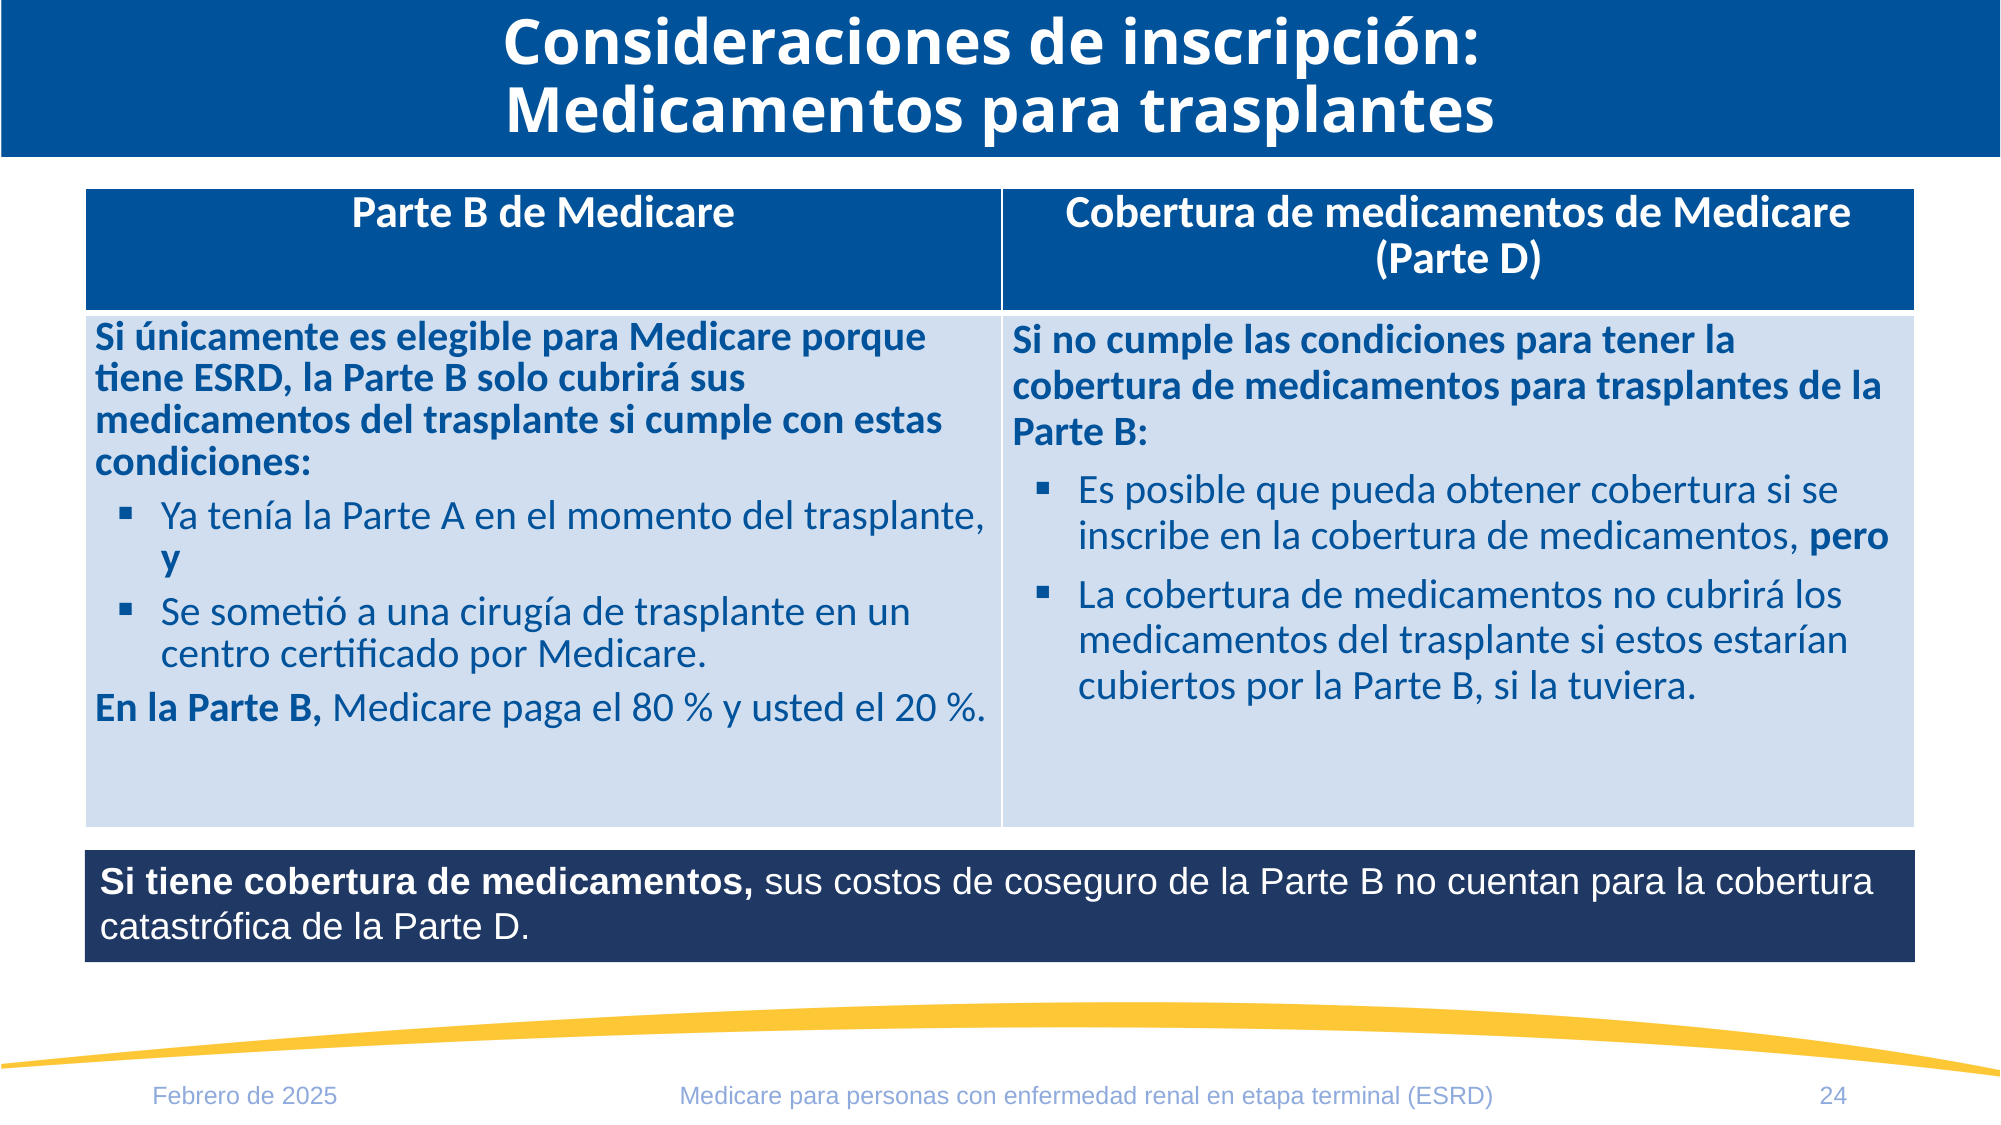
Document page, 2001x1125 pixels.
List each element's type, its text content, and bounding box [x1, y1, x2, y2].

table_header Cobertura de medicamentos de Medicare (Parte D) [1003, 189, 1914, 310]
slide_number 24 [1833, 1065, 1863, 1125]
slide_number Febrero de 2025 [137, 1065, 342, 1125]
list Si tiene cobertura de medicamentos, sus costos de coseguro de la Parte B no cuentan para la cobertura catastrófica de la Parte D. [84, 850, 1915, 963]
footer Medicare para personas con enfermedad renal en etapa terminal (ESRD) [342, 1065, 1833, 1125]
table_cell Si únicamente es elegible para Medicare porque tiene ESRD, la Parte B solo cubrirá sus medicamentos del trasplante si cumple con estas condiciones: Ya tenía la Parte A en el momento del trasplante, y Se sometió a una cirugía de trasplante en un centro certificado por Medicare. En la Parte B, Medicare paga el 80 % y usted el 20 %. [86, 316, 1001, 827]
table_header Parte B de Medicare [86, 189, 1001, 310]
title Consideraciones de inscripción: Medicamentos para trasplantes [0, 3, 2000, 154]
picture [0, 0, 2001, 1125]
table_cell Si no cumple las condiciones para tener la cobertura de medicamentos para trasplantes de la Parte B: Es posible que pueda obtener cobertura si se inscribe en la cobertura de medicamentos, pero La cobertura de medicamentos no cubrirá los medicamentos del trasplante si estos estarían cubiertos por la Parte B, si la tuviera. [1003, 316, 1914, 827]
